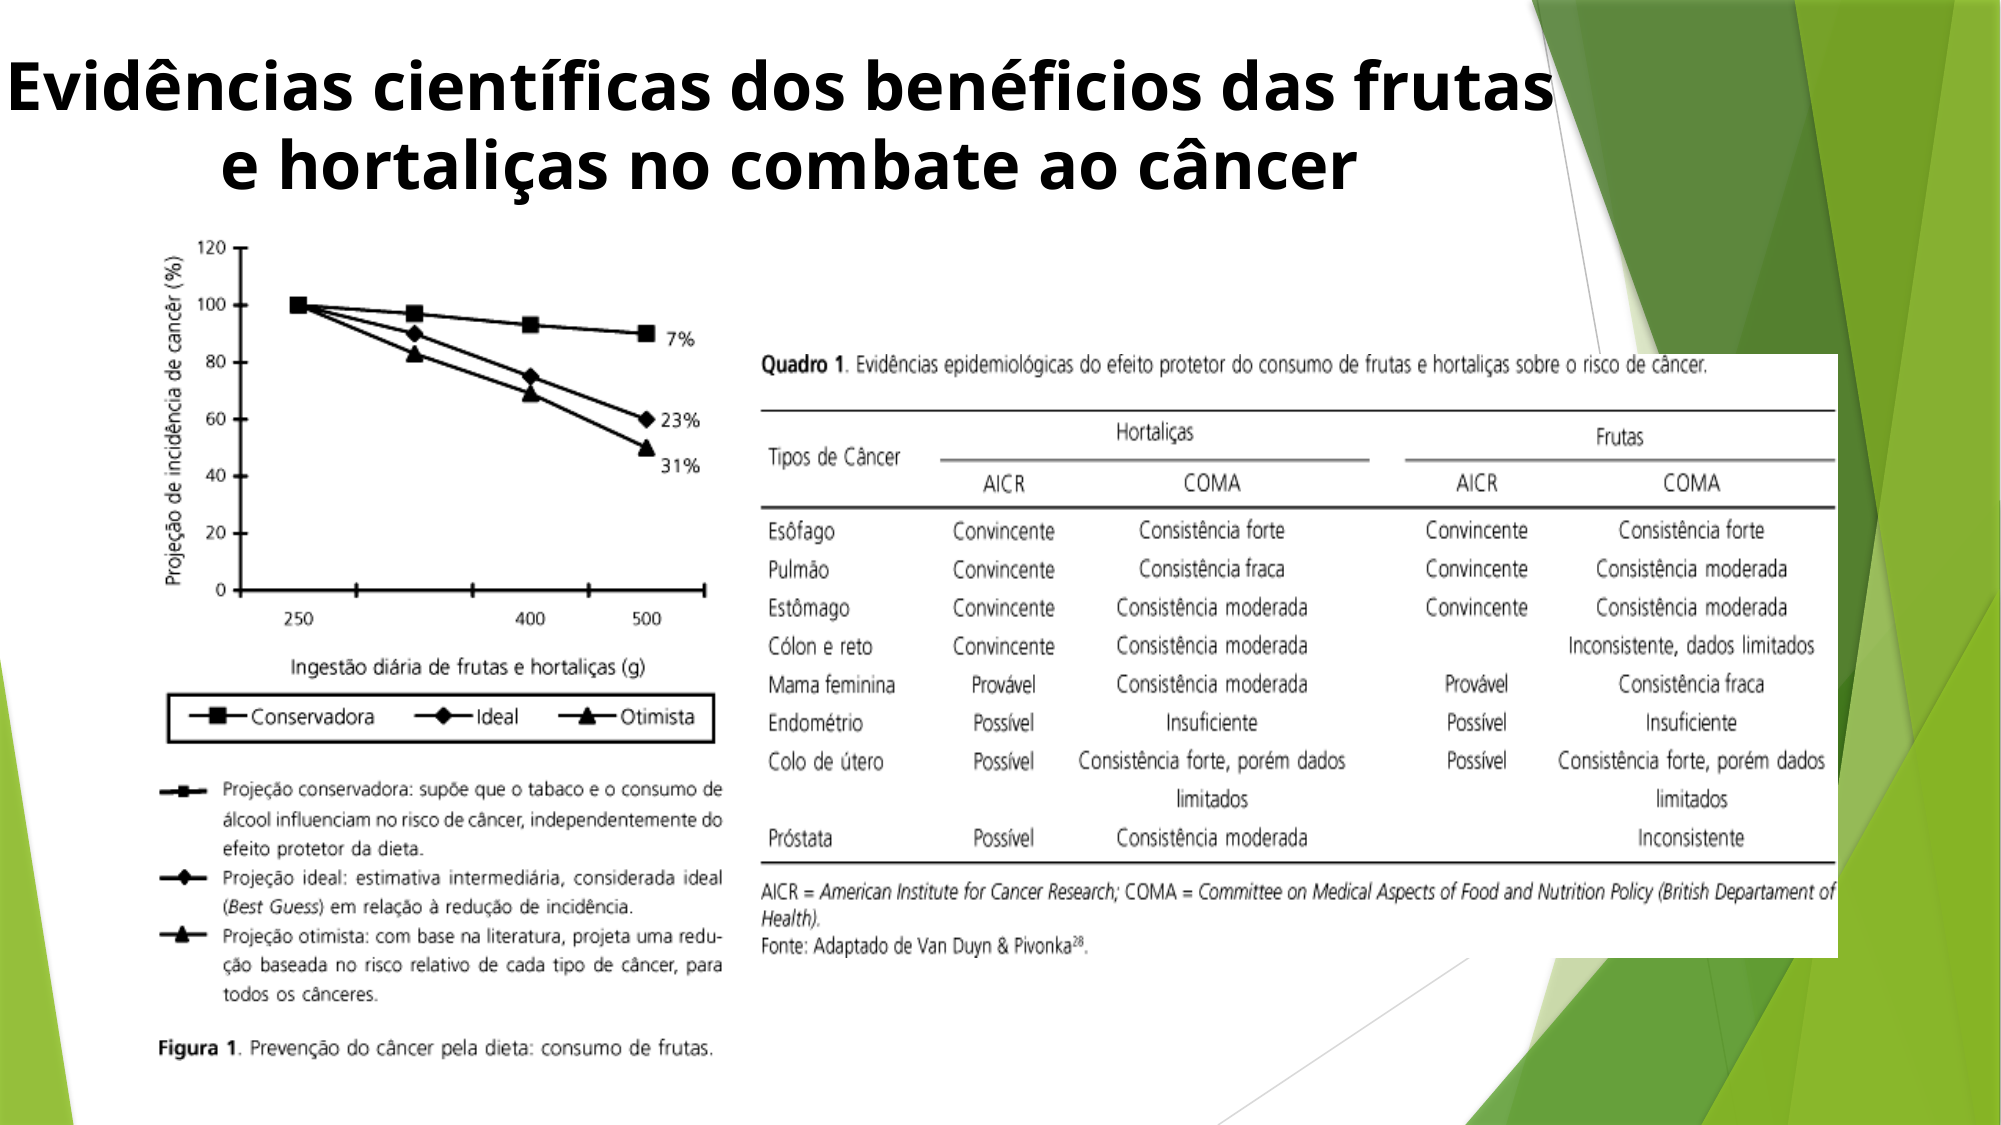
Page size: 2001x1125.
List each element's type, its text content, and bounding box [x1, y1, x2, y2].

picture [760, 354, 1838, 959]
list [154, 230, 762, 1062]
text_box Evidências científicas dos benéficios das frutas e hortaliças no combate ao câncer [0, 35, 1629, 211]
